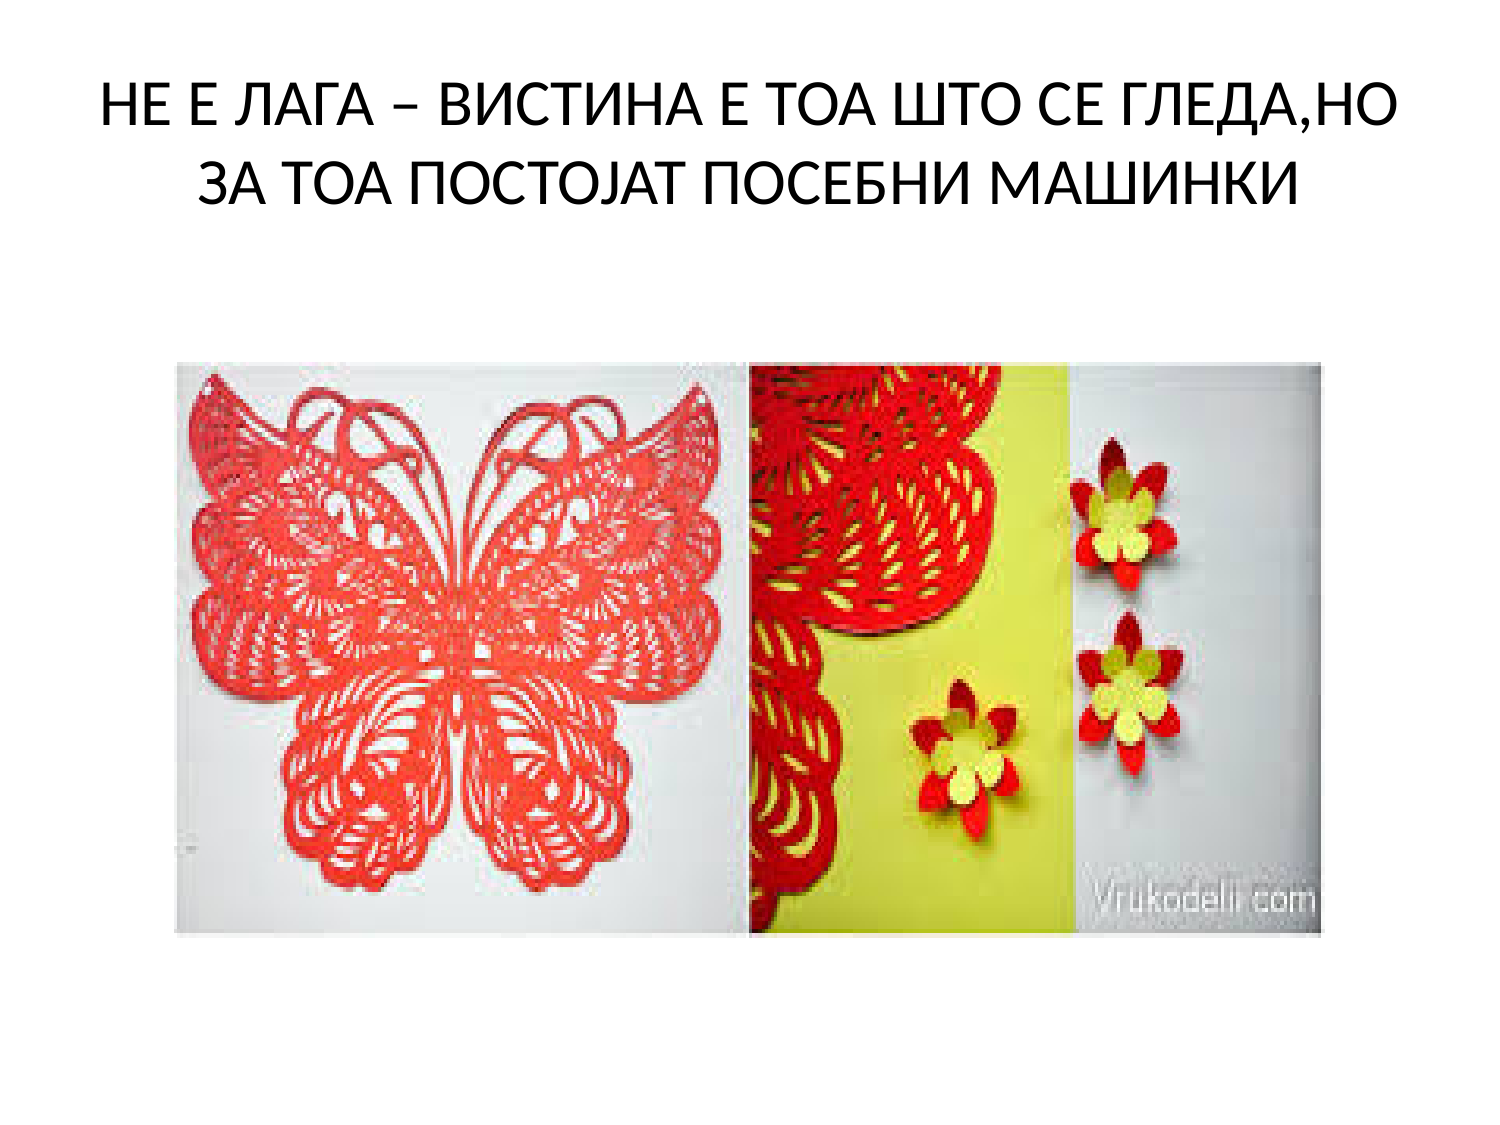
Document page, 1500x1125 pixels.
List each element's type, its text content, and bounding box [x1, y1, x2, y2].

title НЕ Е ЛАГА – ВИСТИНА Е ТОА ШТО СЕ ГЛЕДА,НО ЗА ТОА ПОСТОЈАТ ПОСЕБНИ МАШИНКИ [75, 45, 1425, 233]
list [174, 362, 1326, 938]
